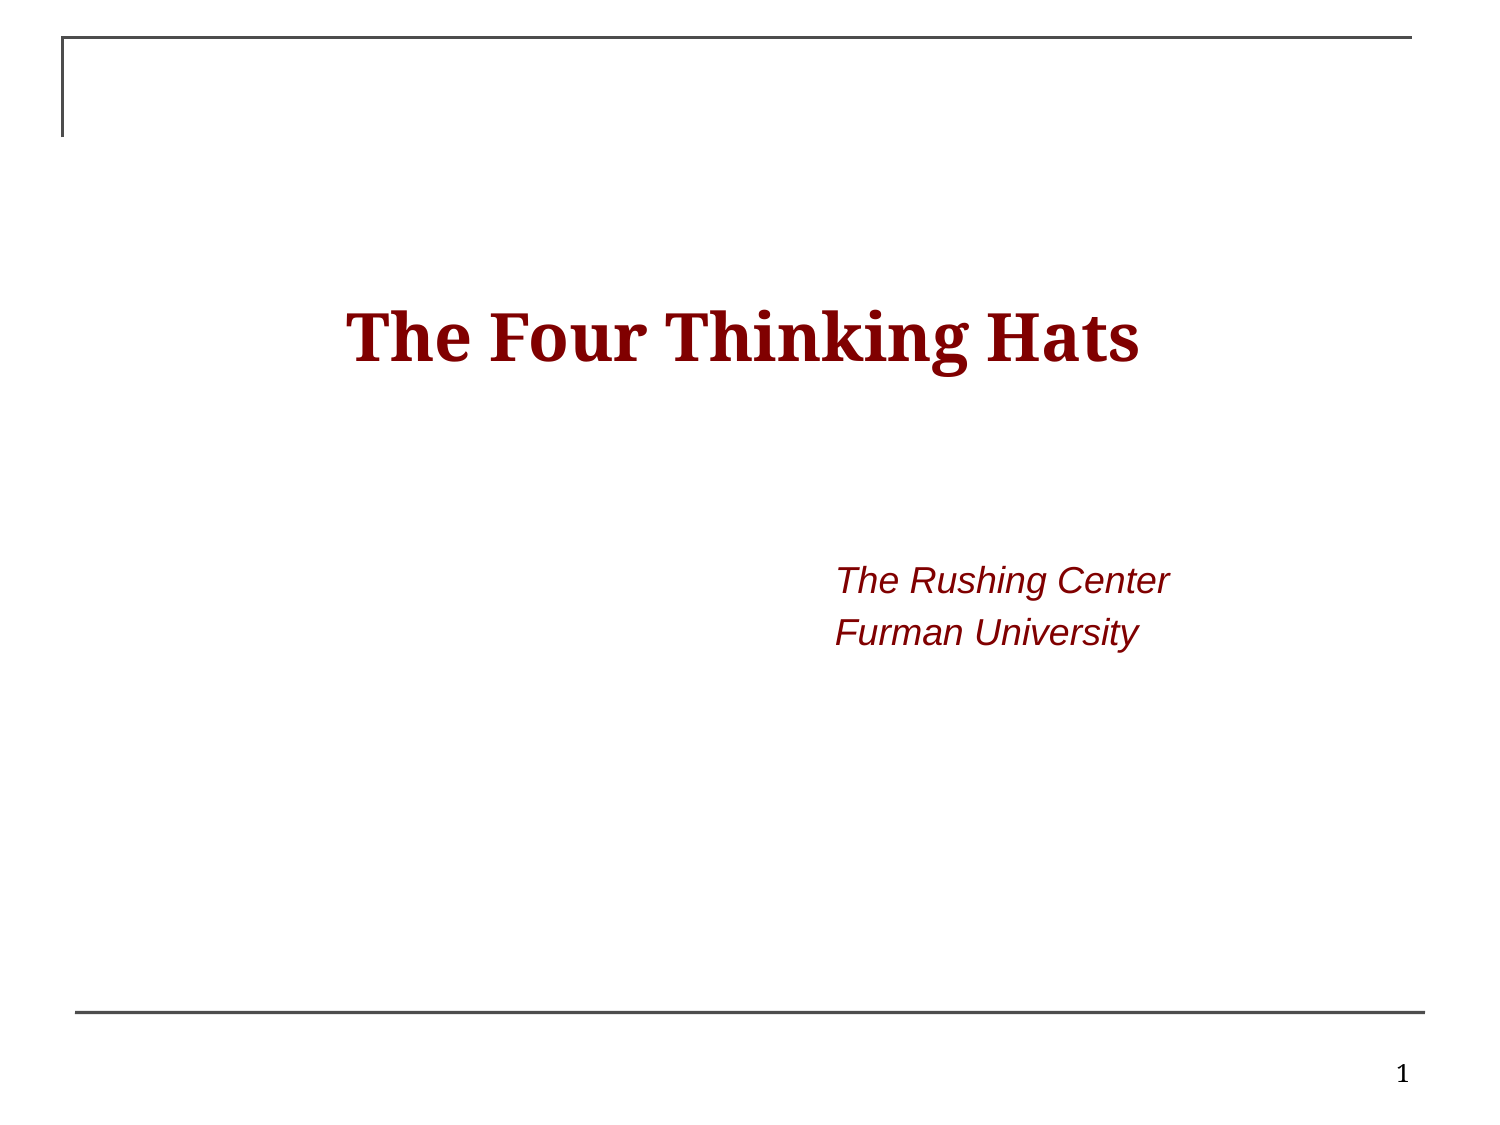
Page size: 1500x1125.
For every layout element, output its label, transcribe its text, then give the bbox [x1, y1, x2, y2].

text_box 1 [1074, 1024, 1425, 1100]
subtitle The Rushing Center Furman University [819, 495, 1401, 1054]
title The Four Thinking Hats [25, 287, 1463, 538]
